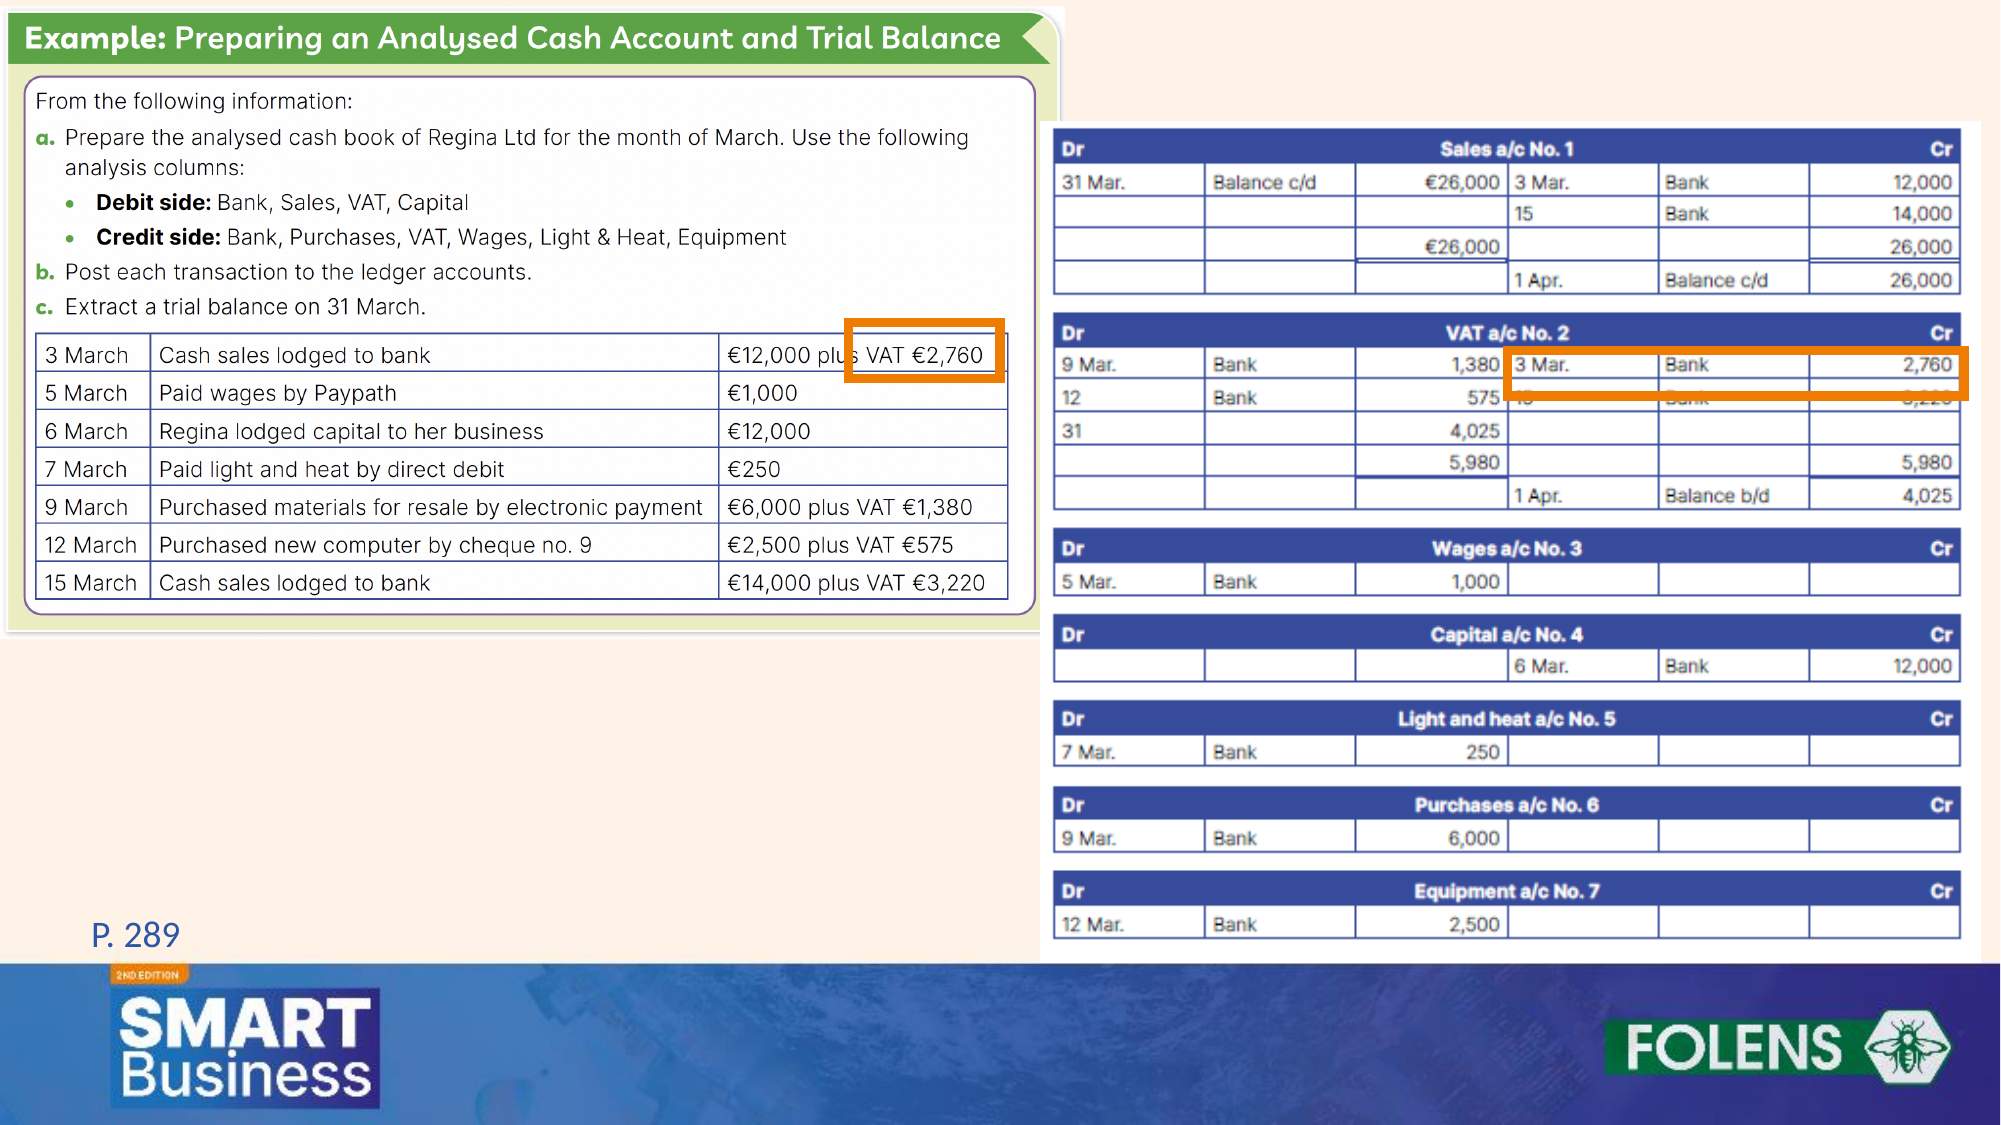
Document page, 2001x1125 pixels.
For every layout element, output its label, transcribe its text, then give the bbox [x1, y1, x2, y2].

text_box P. 289 [83, 902, 1039, 962]
picture [0, 0, 2001, 1125]
